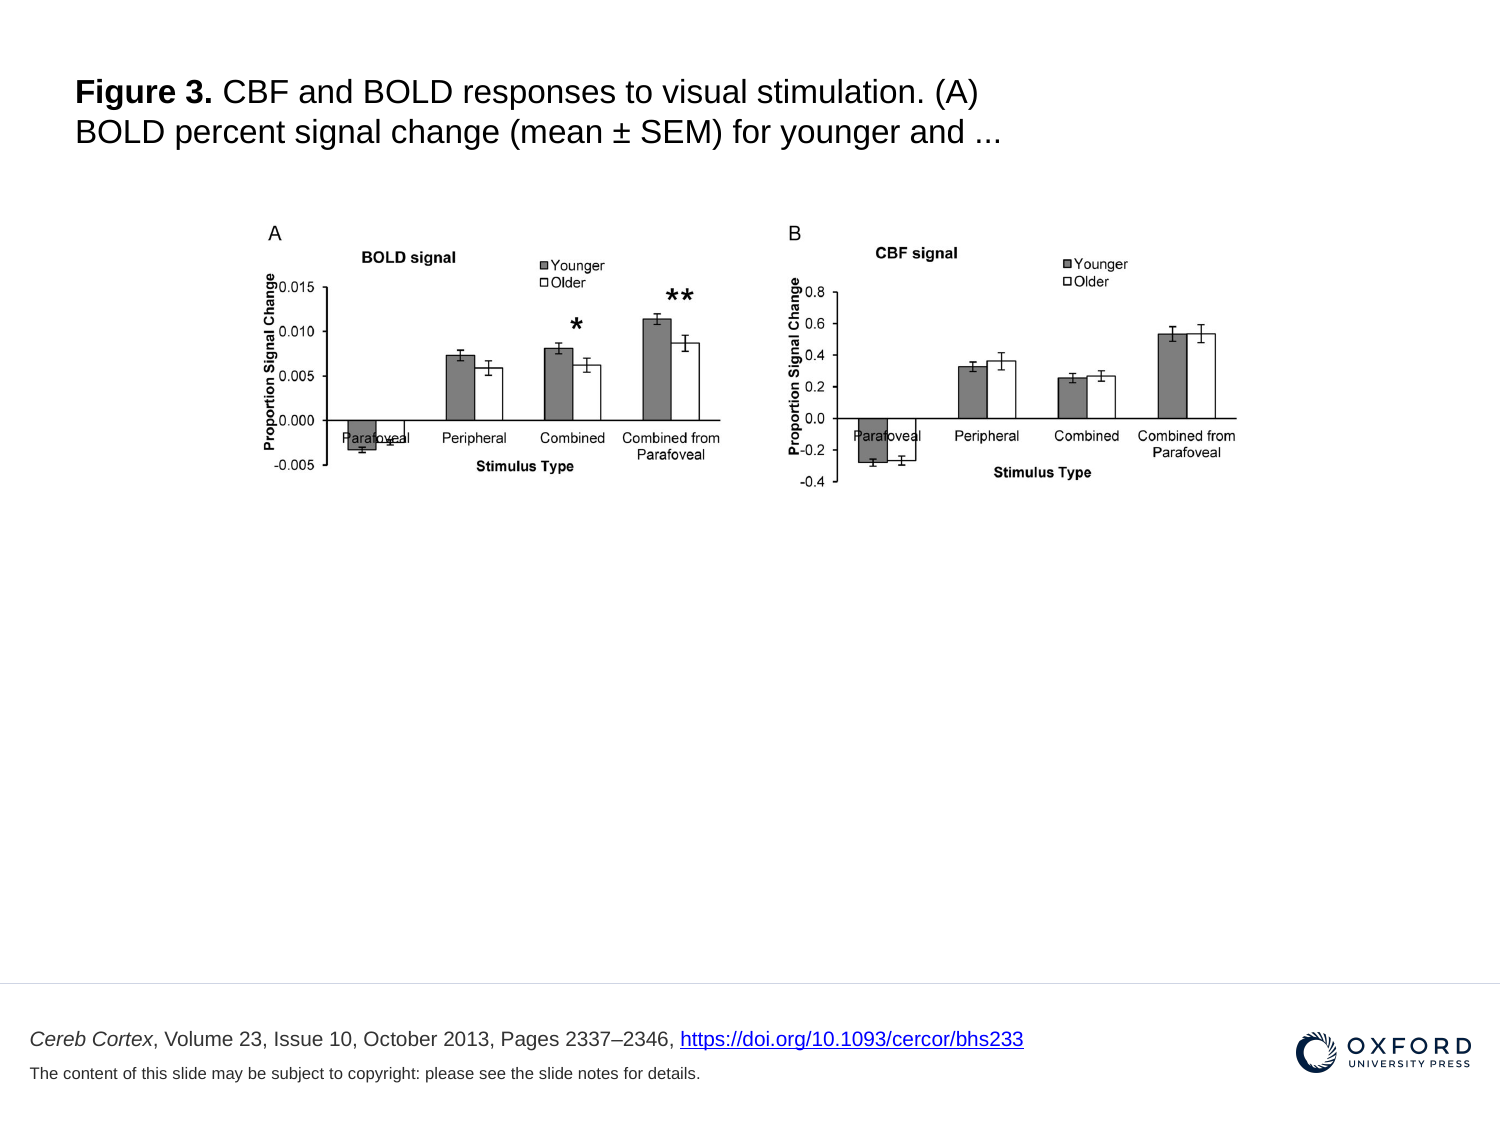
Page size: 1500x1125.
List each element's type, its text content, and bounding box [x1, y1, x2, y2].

footer Cereb Cortex, Volume 23, Issue 10, October 2013, Pages 2337–2346, https://doi.org/10.1093/cercor/bhs233 The content of this slide may be subject to copyright: please see the slide notes for details. [0, 983, 1260, 1125]
picture [262, 224, 1238, 488]
title Figure 3. CBF and BOLD responses to visual stimulation. (A) BOLD percent signal change (mean ± SEM) for younger and ... [75, 69, 1078, 171]
picture [1296, 1032, 1471, 1073]
